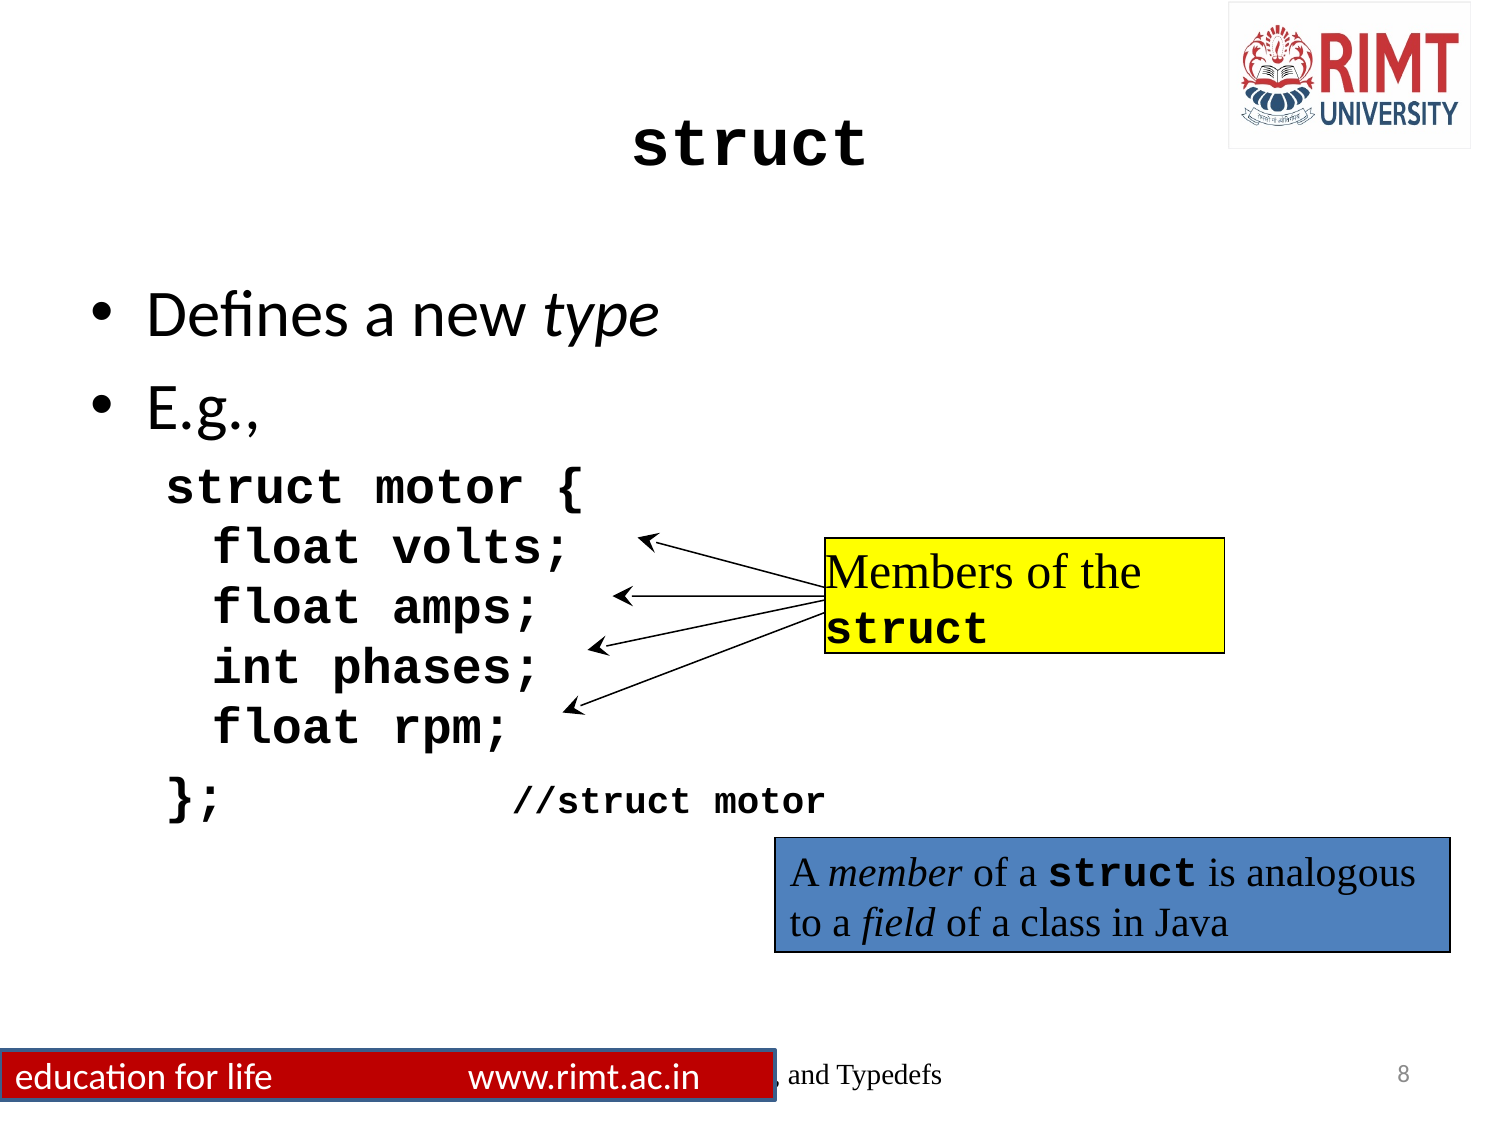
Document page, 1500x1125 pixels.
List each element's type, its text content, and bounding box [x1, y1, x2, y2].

text_box education for life www.rimt.ac.in [0, 1048, 777, 1102]
slide_number 8 [1074, 1042, 1425, 1103]
picture [1227, 1, 1471, 149]
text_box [562, 537, 1225, 713]
list Defines a new type E.g., struct motor { float volts; float amps; int phases; float rpm; }; //struct motor [75, 262, 1425, 1005]
text_box A member of a struct is analogous to a field of a class in Java [774, 837, 1450, 953]
footer Structures, Unions, and Typedefs [512, 1042, 988, 1103]
title struct [75, 45, 1425, 233]
